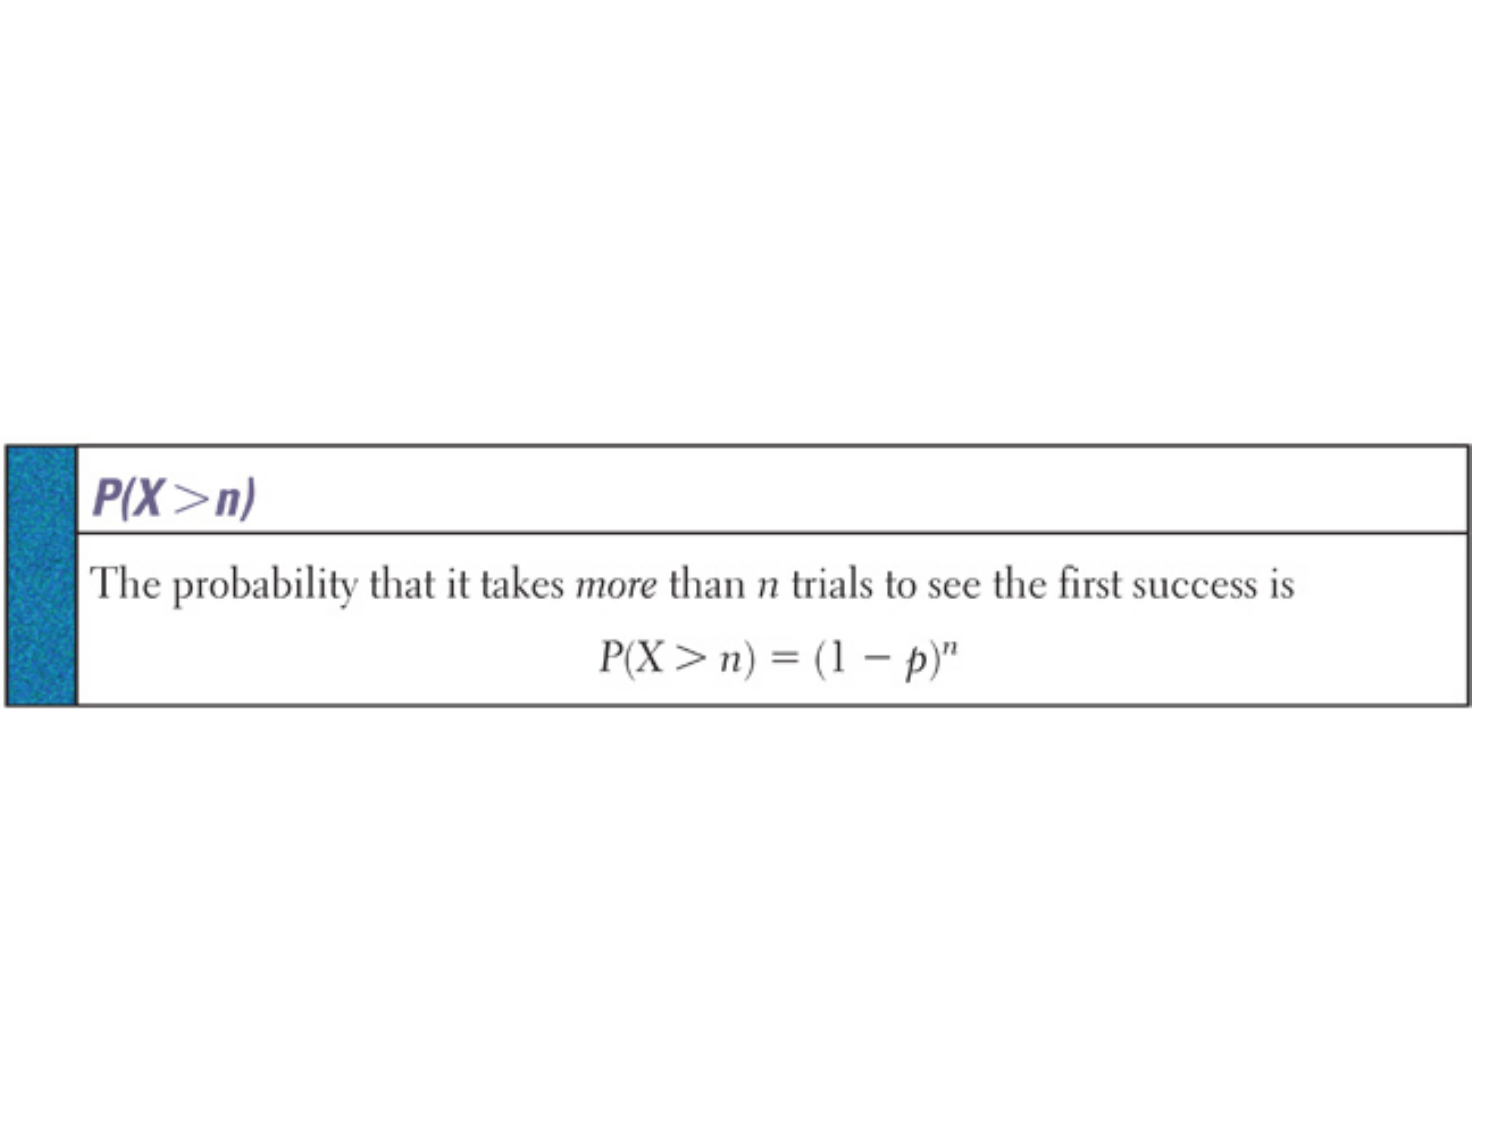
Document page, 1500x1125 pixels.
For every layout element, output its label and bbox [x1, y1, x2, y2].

picture [0, 435, 1472, 713]
